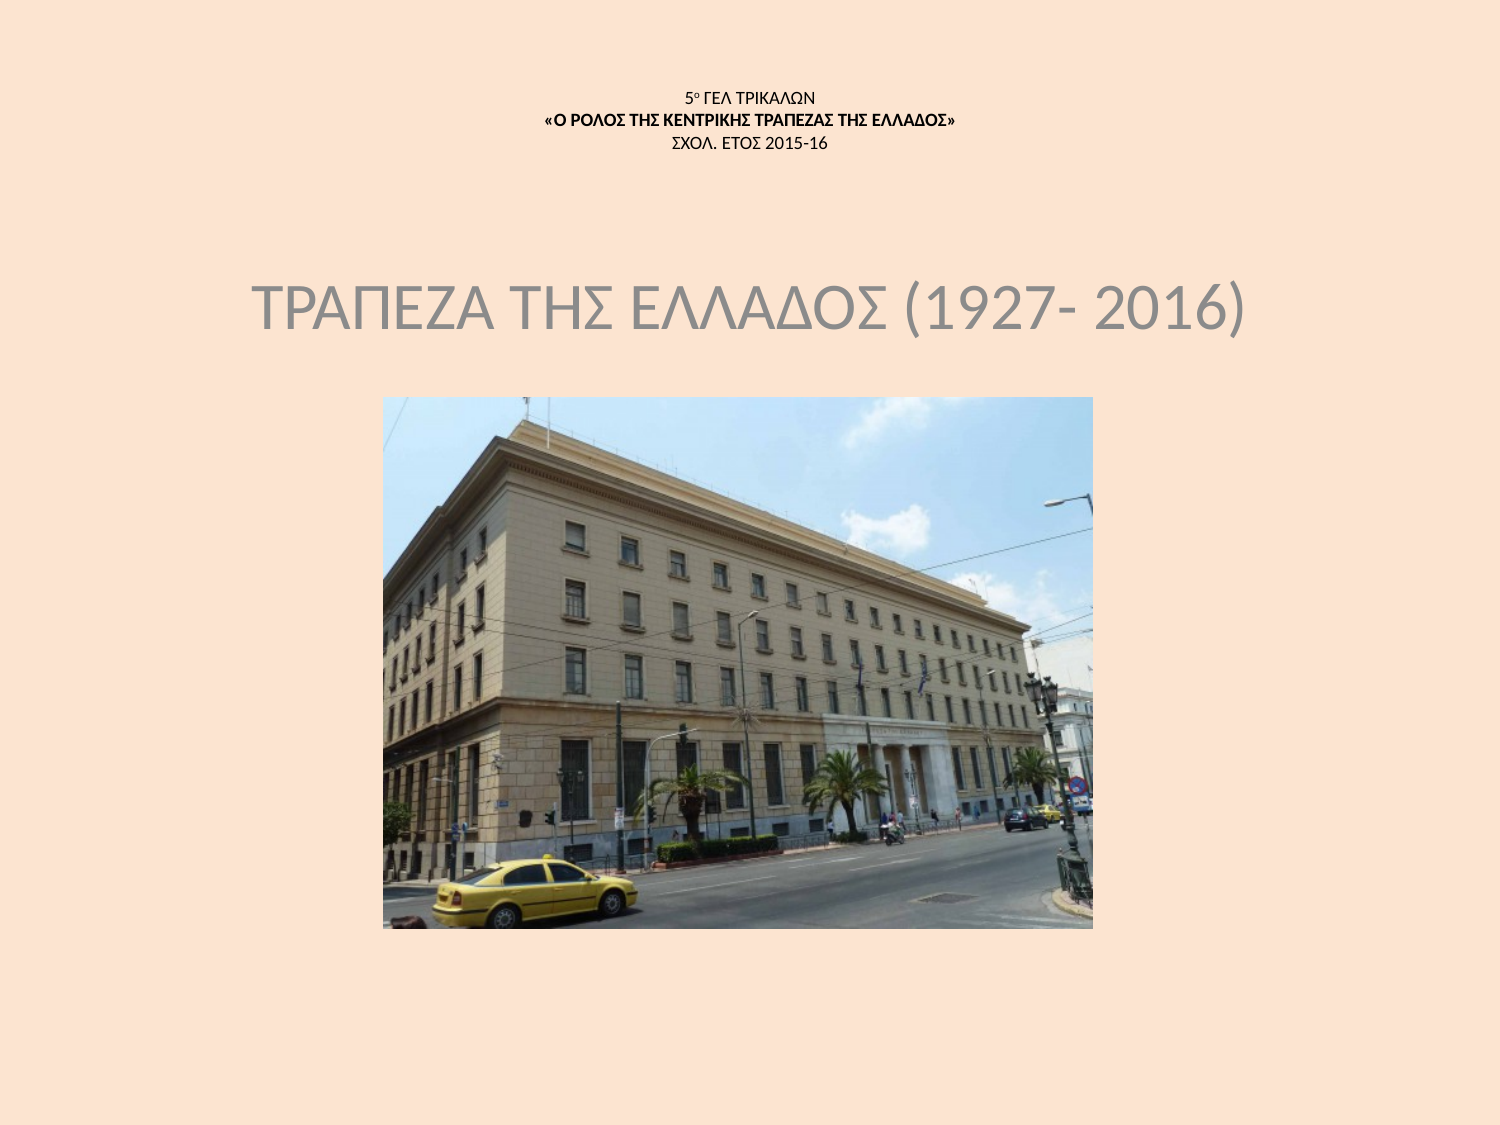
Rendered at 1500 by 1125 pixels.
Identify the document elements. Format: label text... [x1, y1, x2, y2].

subtitle ΤΡΑΠΕΖΑ ΤΗΣ ΕΛΛΑΔΟΣ (1927- 2016) [225, 255, 1275, 925]
picture [383, 396, 1094, 930]
title 5ο ΓΕΛ ΤΡΙΚΑΛΩΝ «Ο ΡΟΛΟΣ ΤΗΣ ΚΕΝΤΡΙΚΗΣ ΤΡΑΠΕΖΑΣ ΤΗΣ ΕΛΛΑΔΟΣ» ΣΧΟΛ. ΕΤΟΣ 2015-16 [112, 78, 1388, 161]
